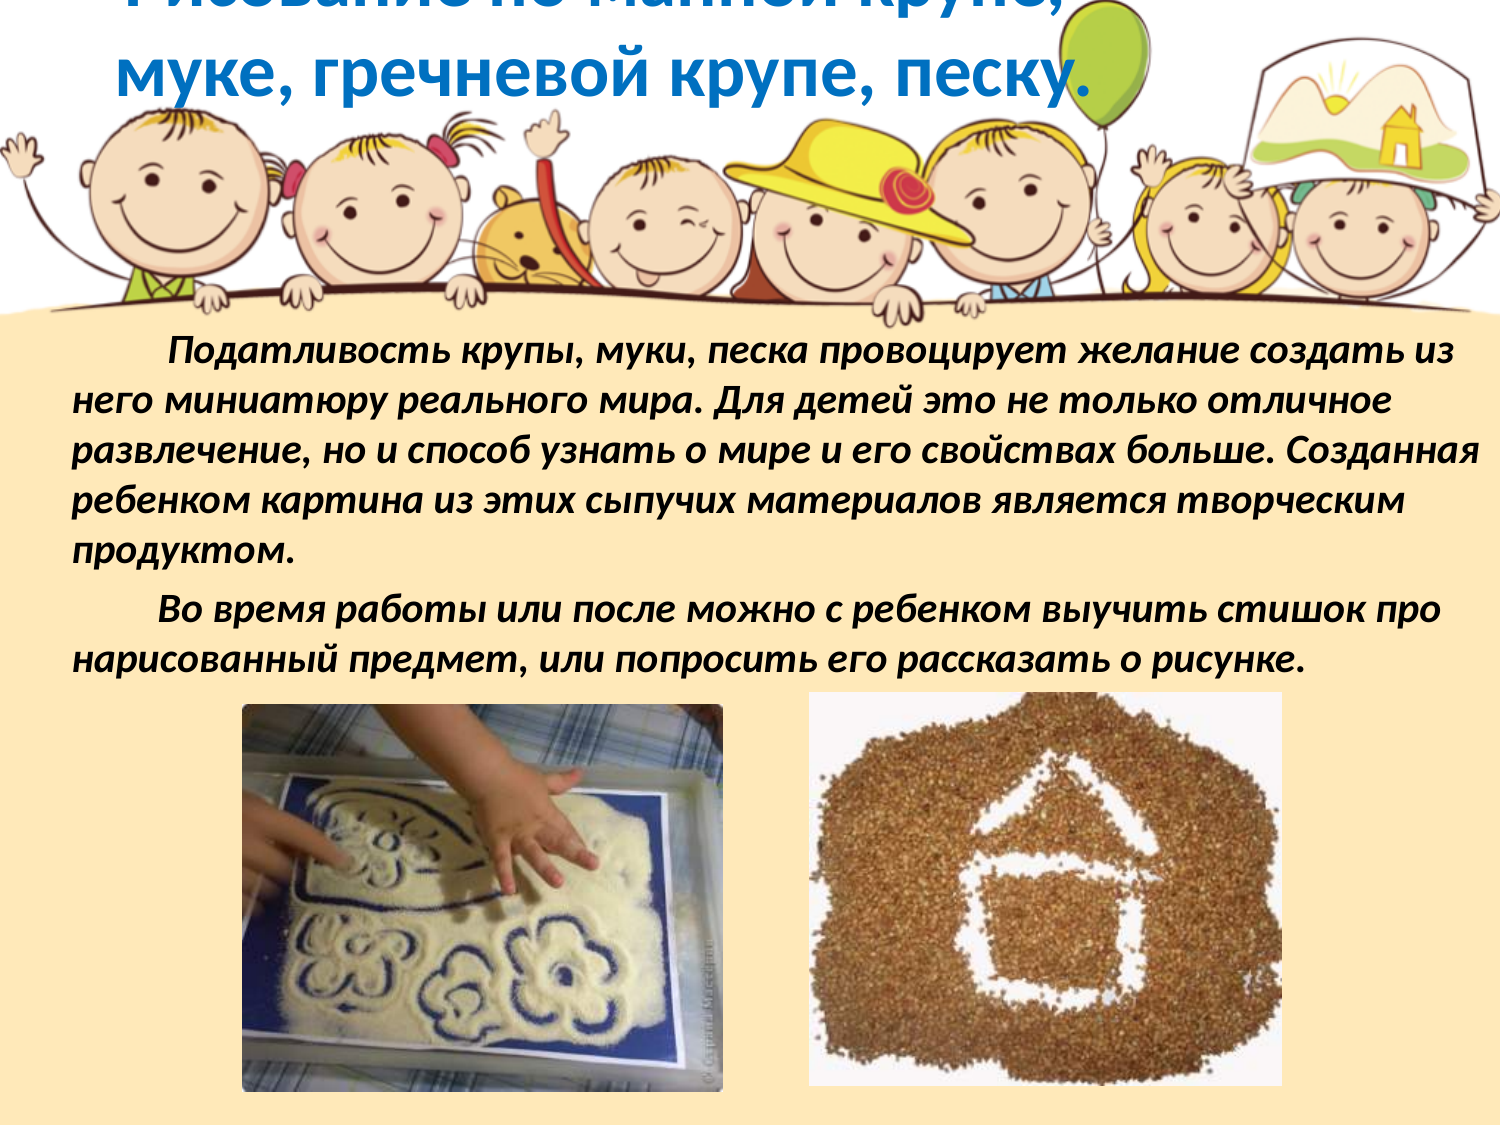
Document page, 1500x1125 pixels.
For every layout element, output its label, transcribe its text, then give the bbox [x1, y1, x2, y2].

list Податливость крупы, муки, песка провоцирует желание создать из него миниатюру реального мира. Для детей это не только отличное развлечение, но и способ узнать о мире и его свойствах больше. Созданная ребенком картина из этих сыпучих материалов является творческим продуктом. Во время работы или после можно с ребенком выучить стишок про нарисованный предмет, или попросить его рассказать о рисунке. [0, 314, 1500, 1006]
picture [0, 0, 1500, 314]
title Рисование по манной крупе, муке, гречневой крупе, песку. [74, 66, 1117, 197]
picture [0, 692, 1500, 1125]
